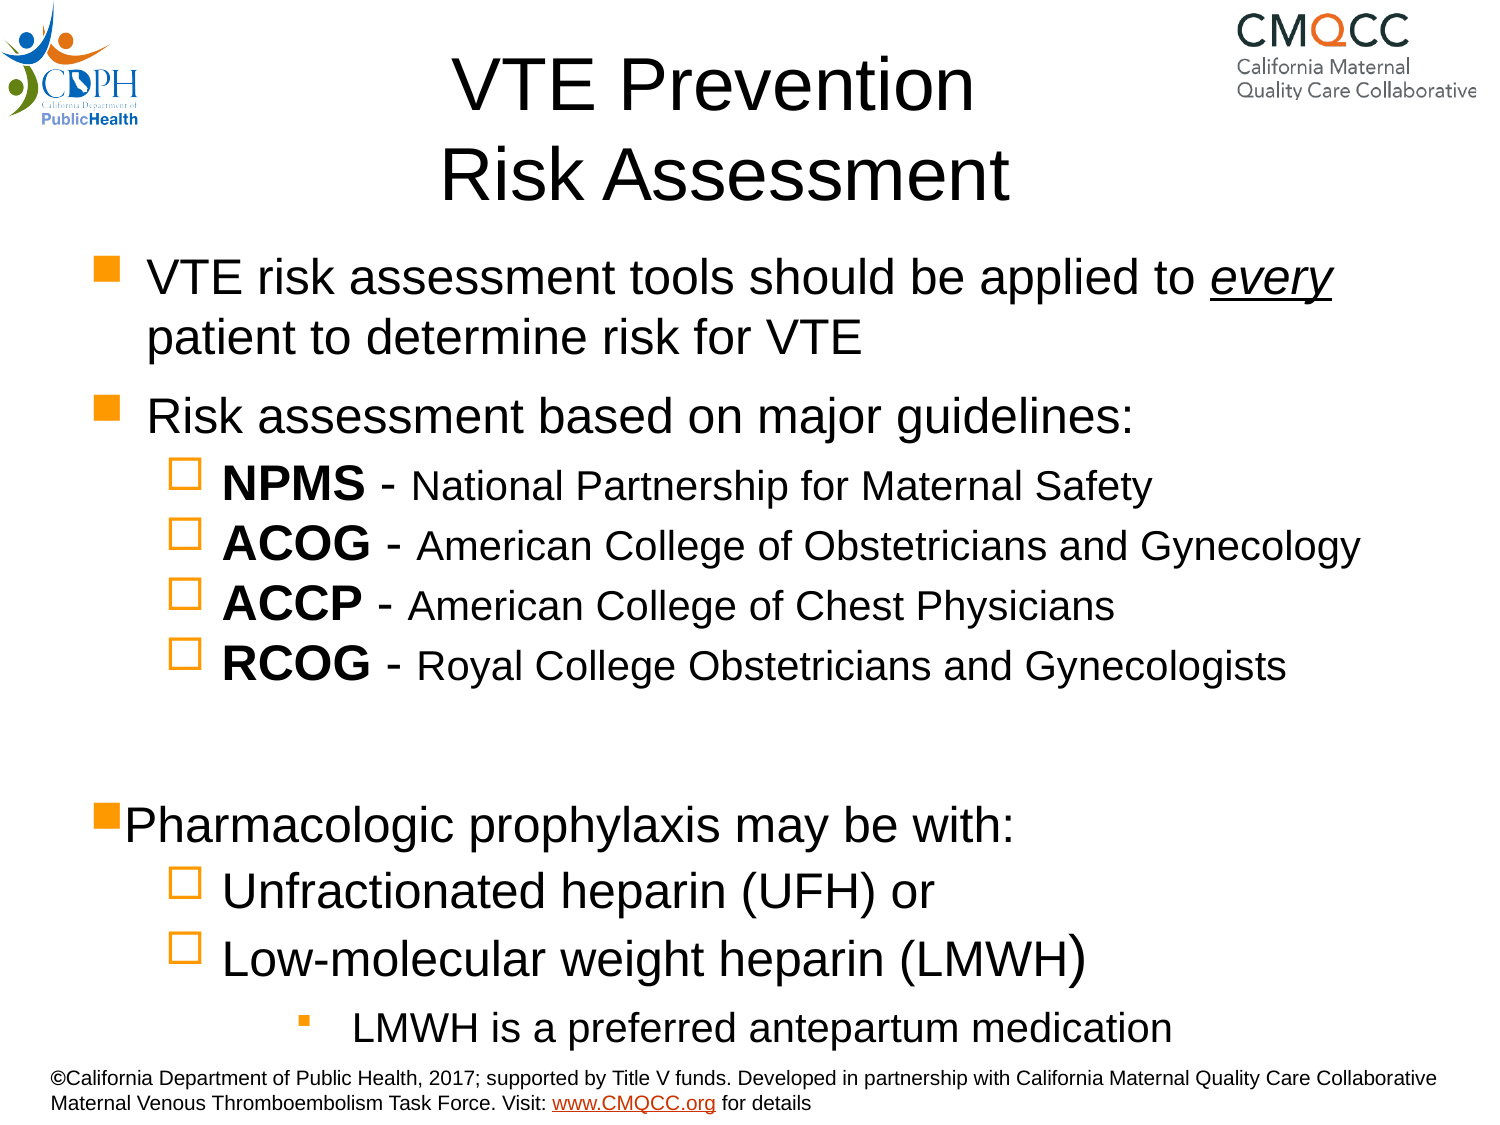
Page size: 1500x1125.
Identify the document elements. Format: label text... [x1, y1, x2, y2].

picture [0, 0, 138, 125]
title VTE Prevention Risk Assessment [249, 50, 1200, 200]
list VTE risk assessment tools should be applied to every patient to determine risk for VTE Risk assessment based on major guidelines: NPMS - National Partnership for Maternal Safety ACOG - American College of Obstetricians and Gynecology ACCP - American College of Chest Physicians RCOG - Royal College Obstetricians and Gynecologists Pharmacologic prophylaxis may be with: Unfractionated heparin (UFH) or Low-molecular weight heparin (LMWH) LMWH is a preferred antepartum medication [75, 237, 1429, 1075]
